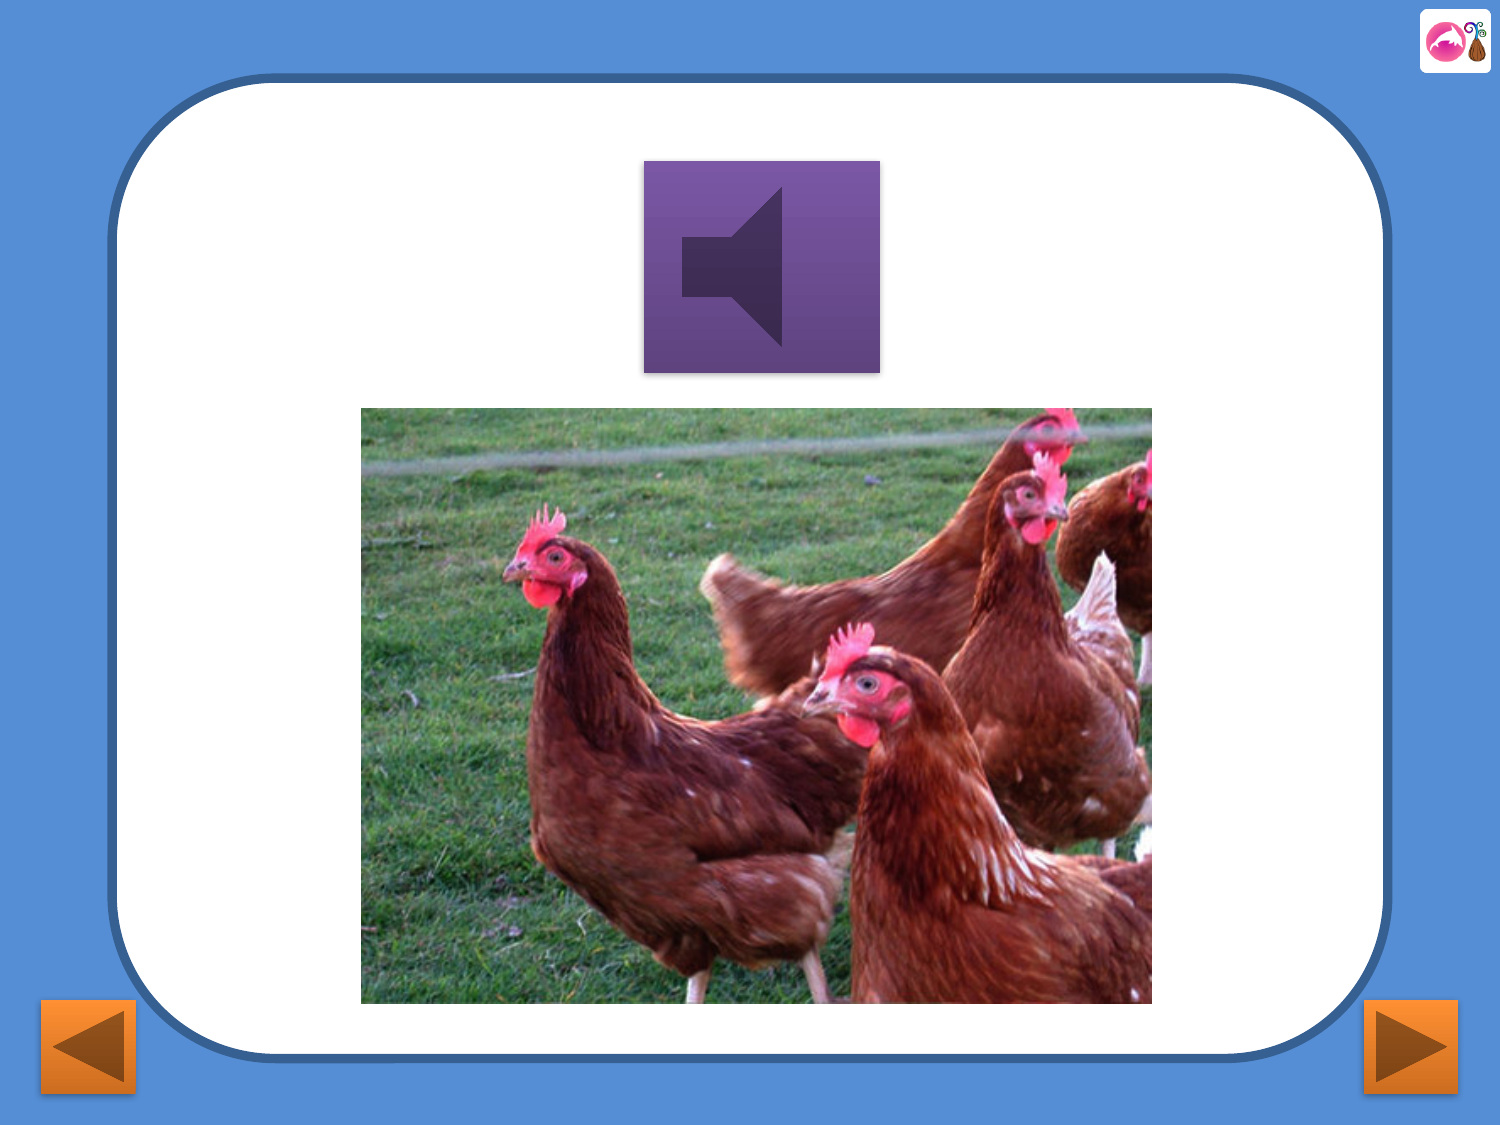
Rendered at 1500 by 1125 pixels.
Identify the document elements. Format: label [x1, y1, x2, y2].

text_box [109, 76, 1390, 1061]
text_box [1364, 999, 1459, 1094]
picture [1420, 8, 1491, 73]
picture [361, 408, 1152, 1004]
text_box [41, 999, 136, 1094]
text_box [643, 160, 880, 374]
